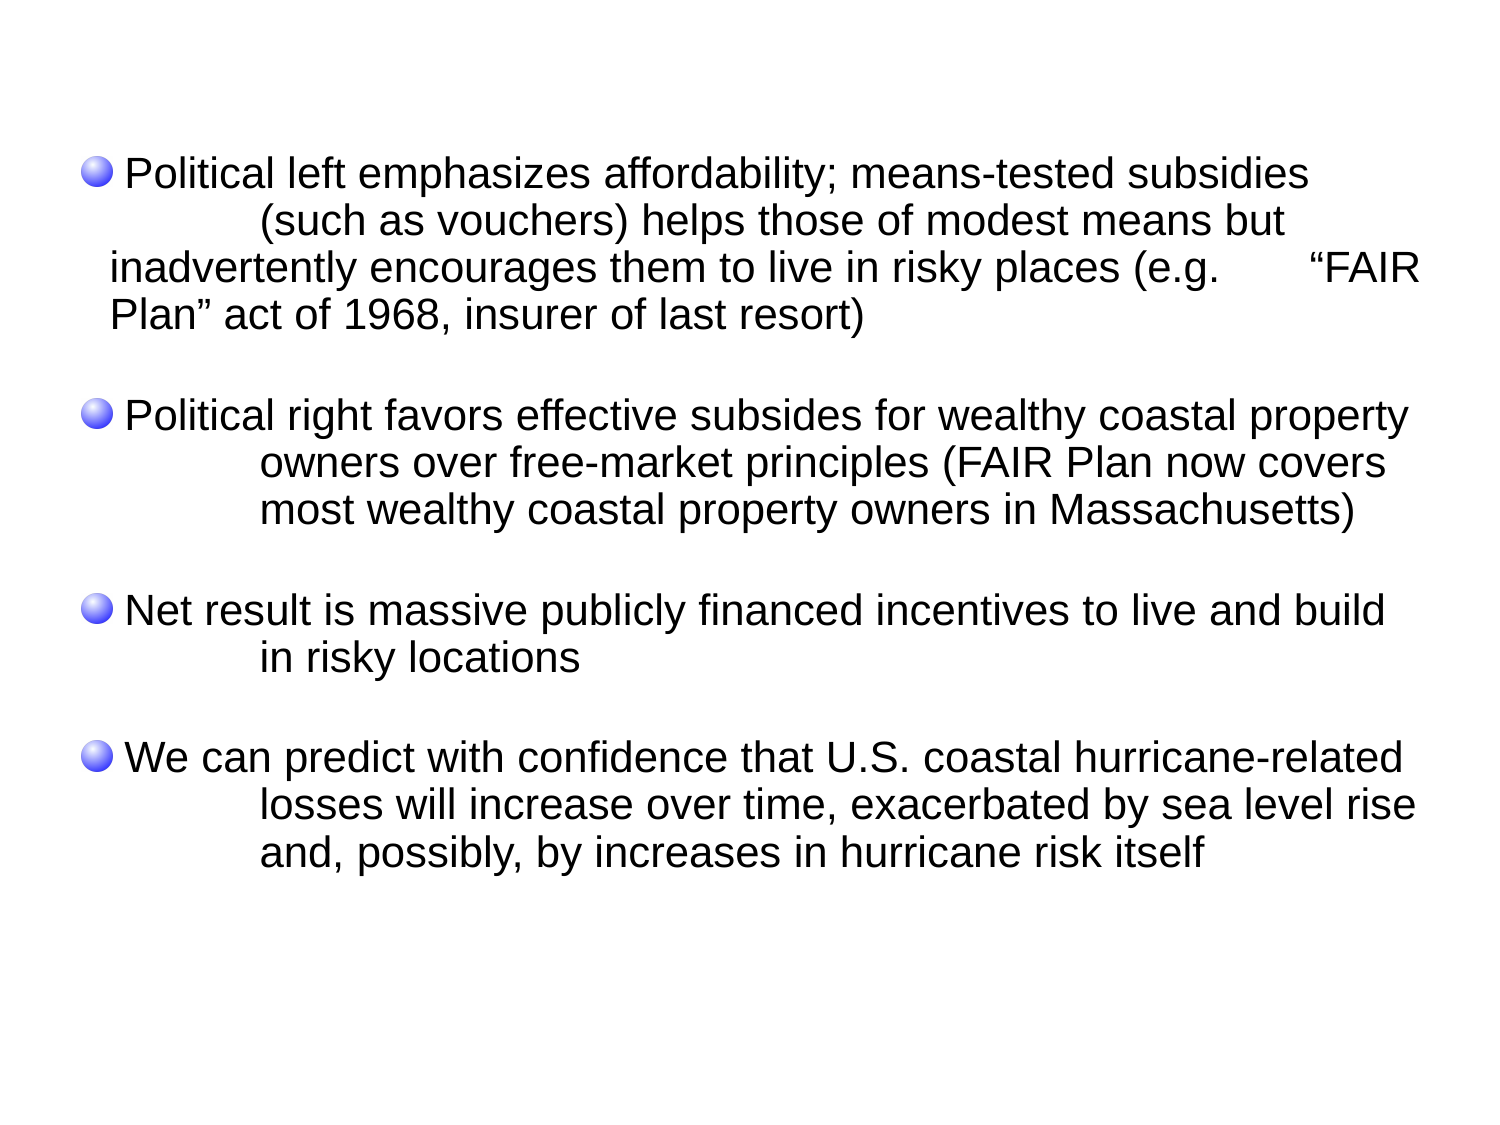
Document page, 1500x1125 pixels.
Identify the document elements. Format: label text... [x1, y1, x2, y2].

picture [81, 398, 113, 429]
picture [81, 156, 113, 187]
picture [81, 593, 113, 624]
list Political left emphasizes affordability; means-tested subsidies (such as vouchers) helps those of modest means but inadvertently encourages them to live in risky places (e.g. “FAIR Plan” act of 1968, insurer of last resort) Political right favors effective subsides for wealthy coastal property owners over free-market principles (FAIR Plan now covers most wealthy coastal property owners in Massachusetts) Net result is massive publicly financed incentives to live and build in risky locations We can predict with confidence that U.S. coastal hurricane-related losses will increase over time, exacerbated by sea level rise and, possibly, by increases in hurricane risk itself [66, 142, 1441, 1011]
picture [81, 740, 113, 772]
